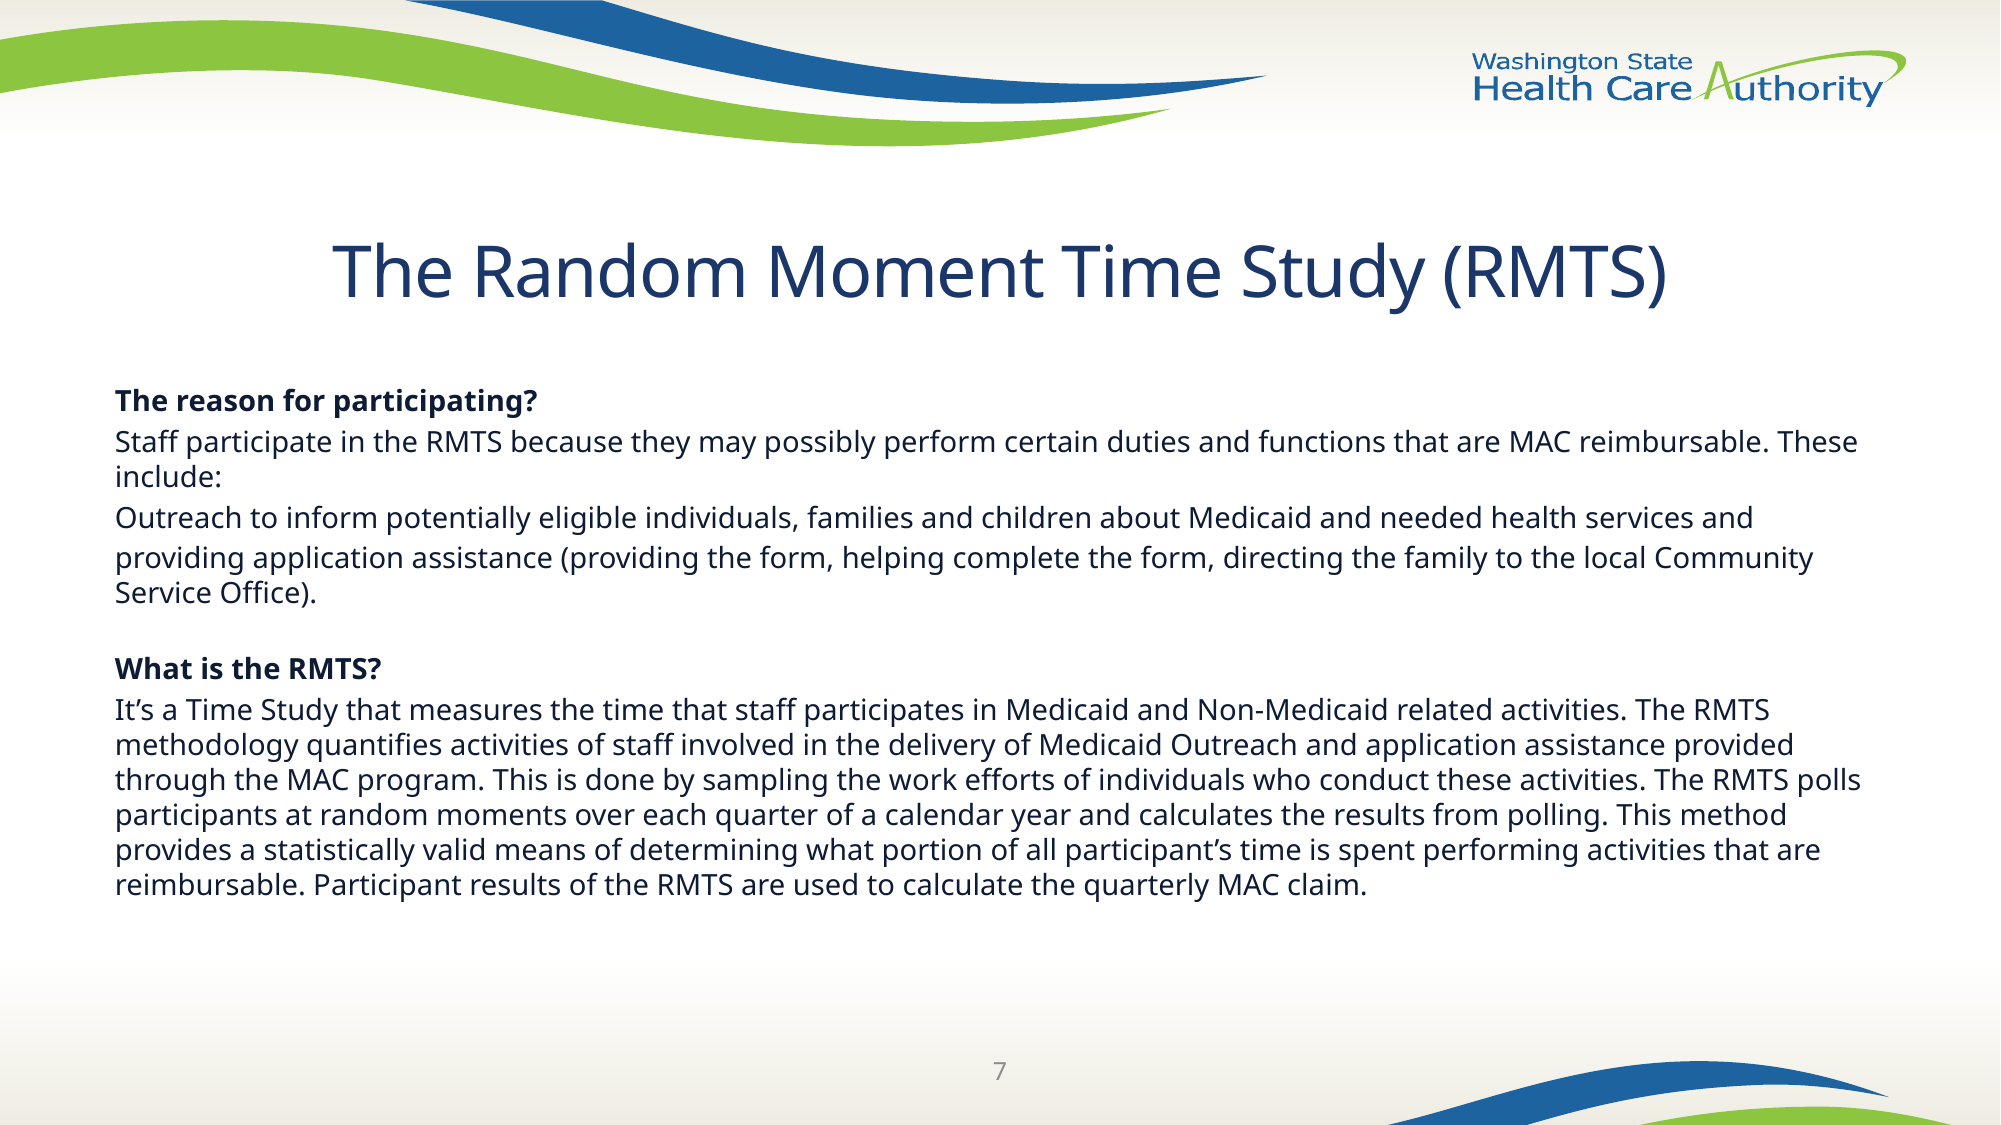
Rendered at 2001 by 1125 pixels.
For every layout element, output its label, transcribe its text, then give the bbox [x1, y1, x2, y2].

slide_number 7 [766, 1042, 1234, 1103]
title The Random Moment Time Study (RMTS) [312, 174, 1688, 363]
list The reason for participating? Staff participate in the RMTS because they may possibly perform certain duties and functions that are MAC reimbursable. These include: Outreach to inform potentially eligible individuals, families and children about Medicaid and needed health services and providing application assistance (providing the form, helping complete the form, directing the family to the local Community Service Office). What is the RMTS? It’s a Time Study that measures the time that staff participates in Medicaid and Non-Medicaid related activities. The RMTS methodology quantifies activities of staff involved in the delivery of Medicaid Outreach and application assistance provided through the MAC program. This is done by sampling the work efforts of individuals who conduct these activities. The RMTS polls participants at random moments over each quarter of a calendar year and calculates the results from polling. This method provides a statistically valid means of determining what portion of all participant’s time is spent performing activities that are reimbursable. Participant results of the RMTS are used to calculate the quarterly MAC claim. [99, 375, 1900, 1000]
